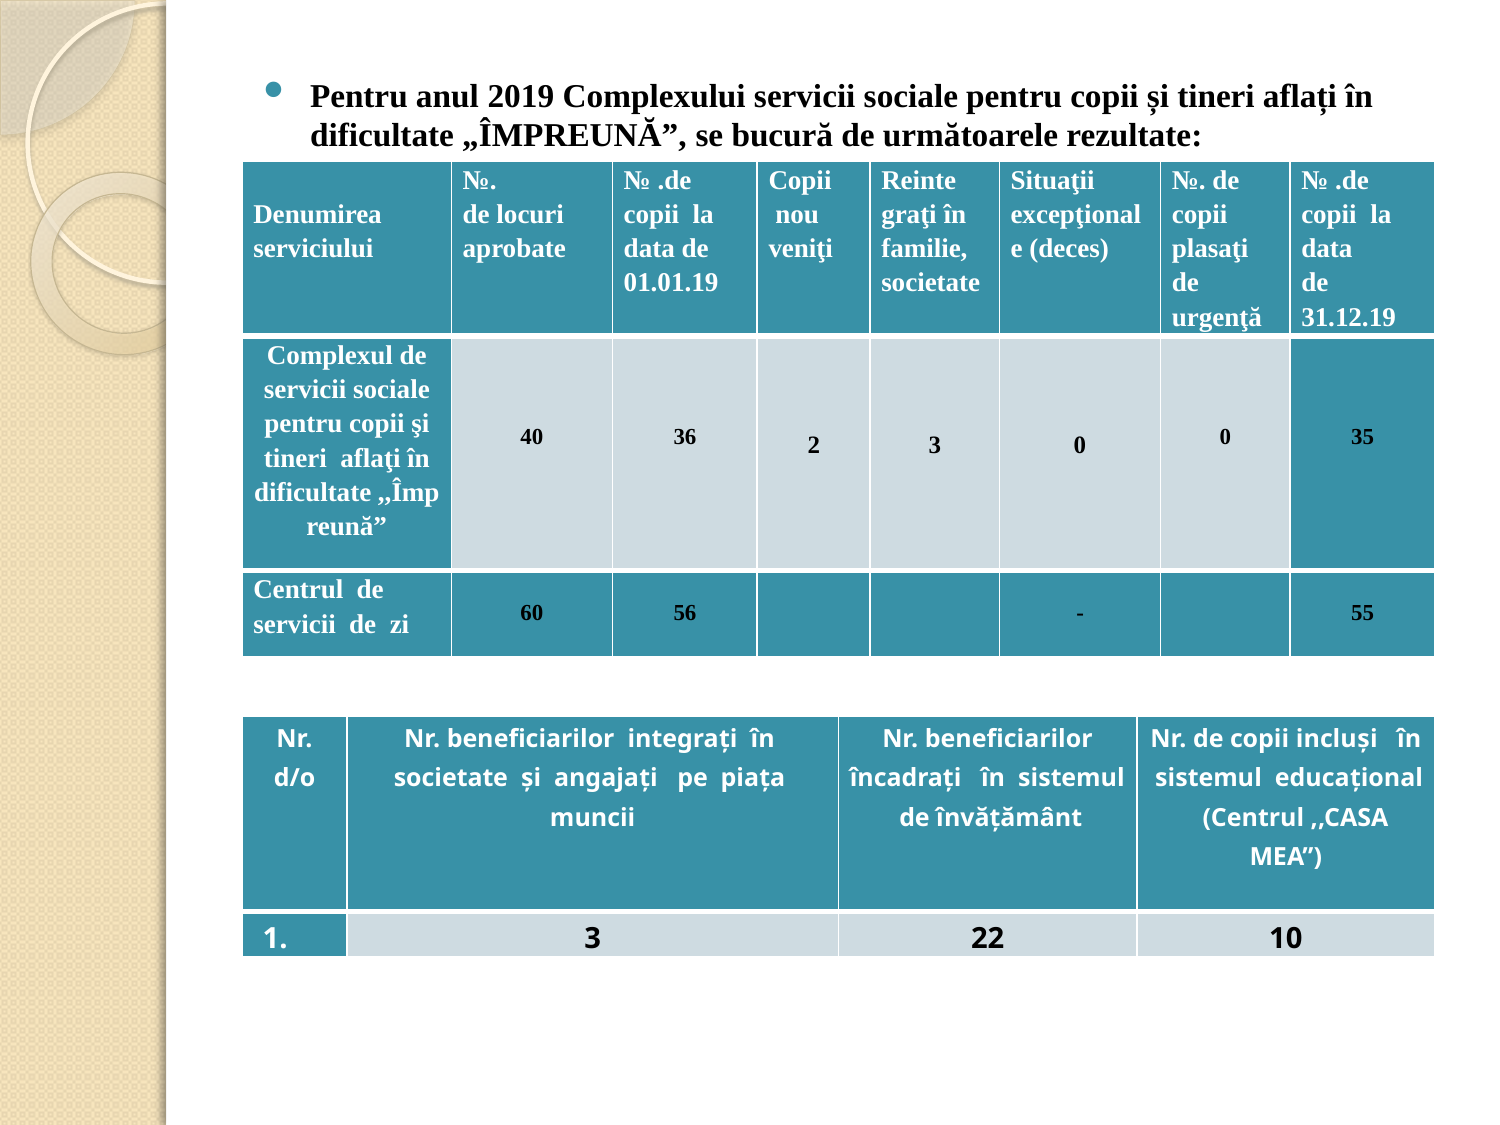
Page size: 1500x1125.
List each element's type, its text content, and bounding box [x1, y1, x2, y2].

table_cell 10 [1138, 914, 1434, 956]
table_cell 40 [452, 339, 612, 568]
table_cell [1161, 573, 1289, 656]
table_cell 35 [1291, 339, 1434, 568]
table_cell 55 [1291, 573, 1434, 656]
table_header № .de copii la data de 31.12.19 [1291, 162, 1434, 333]
table_header № .de copii la data de 01.01.19 [613, 162, 756, 333]
table_cell [243, 914, 346, 956]
table_cell 36 [613, 339, 756, 568]
table_cell 56 [613, 573, 756, 656]
table_header Copii nou veniţi [758, 162, 869, 333]
table_cell 3 [348, 914, 838, 956]
table_header Nr. beneficiarilor integraţi în societate şi angajaţi pe piaţa muncii [348, 717, 838, 909]
table_cell 60 [452, 573, 612, 656]
table_header Nr. beneficiarilor încadrați în sistemul de învățământ [839, 717, 1136, 909]
table_header №. de copii plasaţi de urgenţă [1161, 162, 1289, 333]
table_cell 3 [871, 339, 999, 568]
table_cell - [1000, 573, 1160, 656]
table_header Denumirea serviciului [243, 162, 451, 333]
table_cell 22 [839, 914, 1136, 956]
table_header Situaţii excepţionale (deces) [1000, 162, 1160, 333]
list Pentru anul 2019 Complexului servicii sociale pentru copii și tineri aflați în dificultate „ÎMPREUNĂ”, se bucură de următoarele rezultate: [235, 66, 1466, 1025]
table_cell [758, 573, 869, 656]
table_cell 0 [1000, 339, 1160, 568]
table_cell Complexul de servicii sociale pentru copii şi tineri aflaţi în dificultate ,,Împreună” [243, 339, 451, 568]
table_header Nr. de copii incluși în sistemul educaţional (Centrul ,,CASA MEA”) [1138, 717, 1434, 909]
table_cell 2 [758, 339, 869, 568]
table_header Reinte graţi în familie, societate [871, 162, 999, 333]
table_header Nr. d/o [243, 717, 346, 909]
table_cell Centrul de servicii de zi [243, 573, 451, 656]
table_cell [871, 573, 999, 656]
table_cell 0 [1161, 339, 1289, 568]
table_header №. de locuri aprobate [452, 162, 612, 333]
